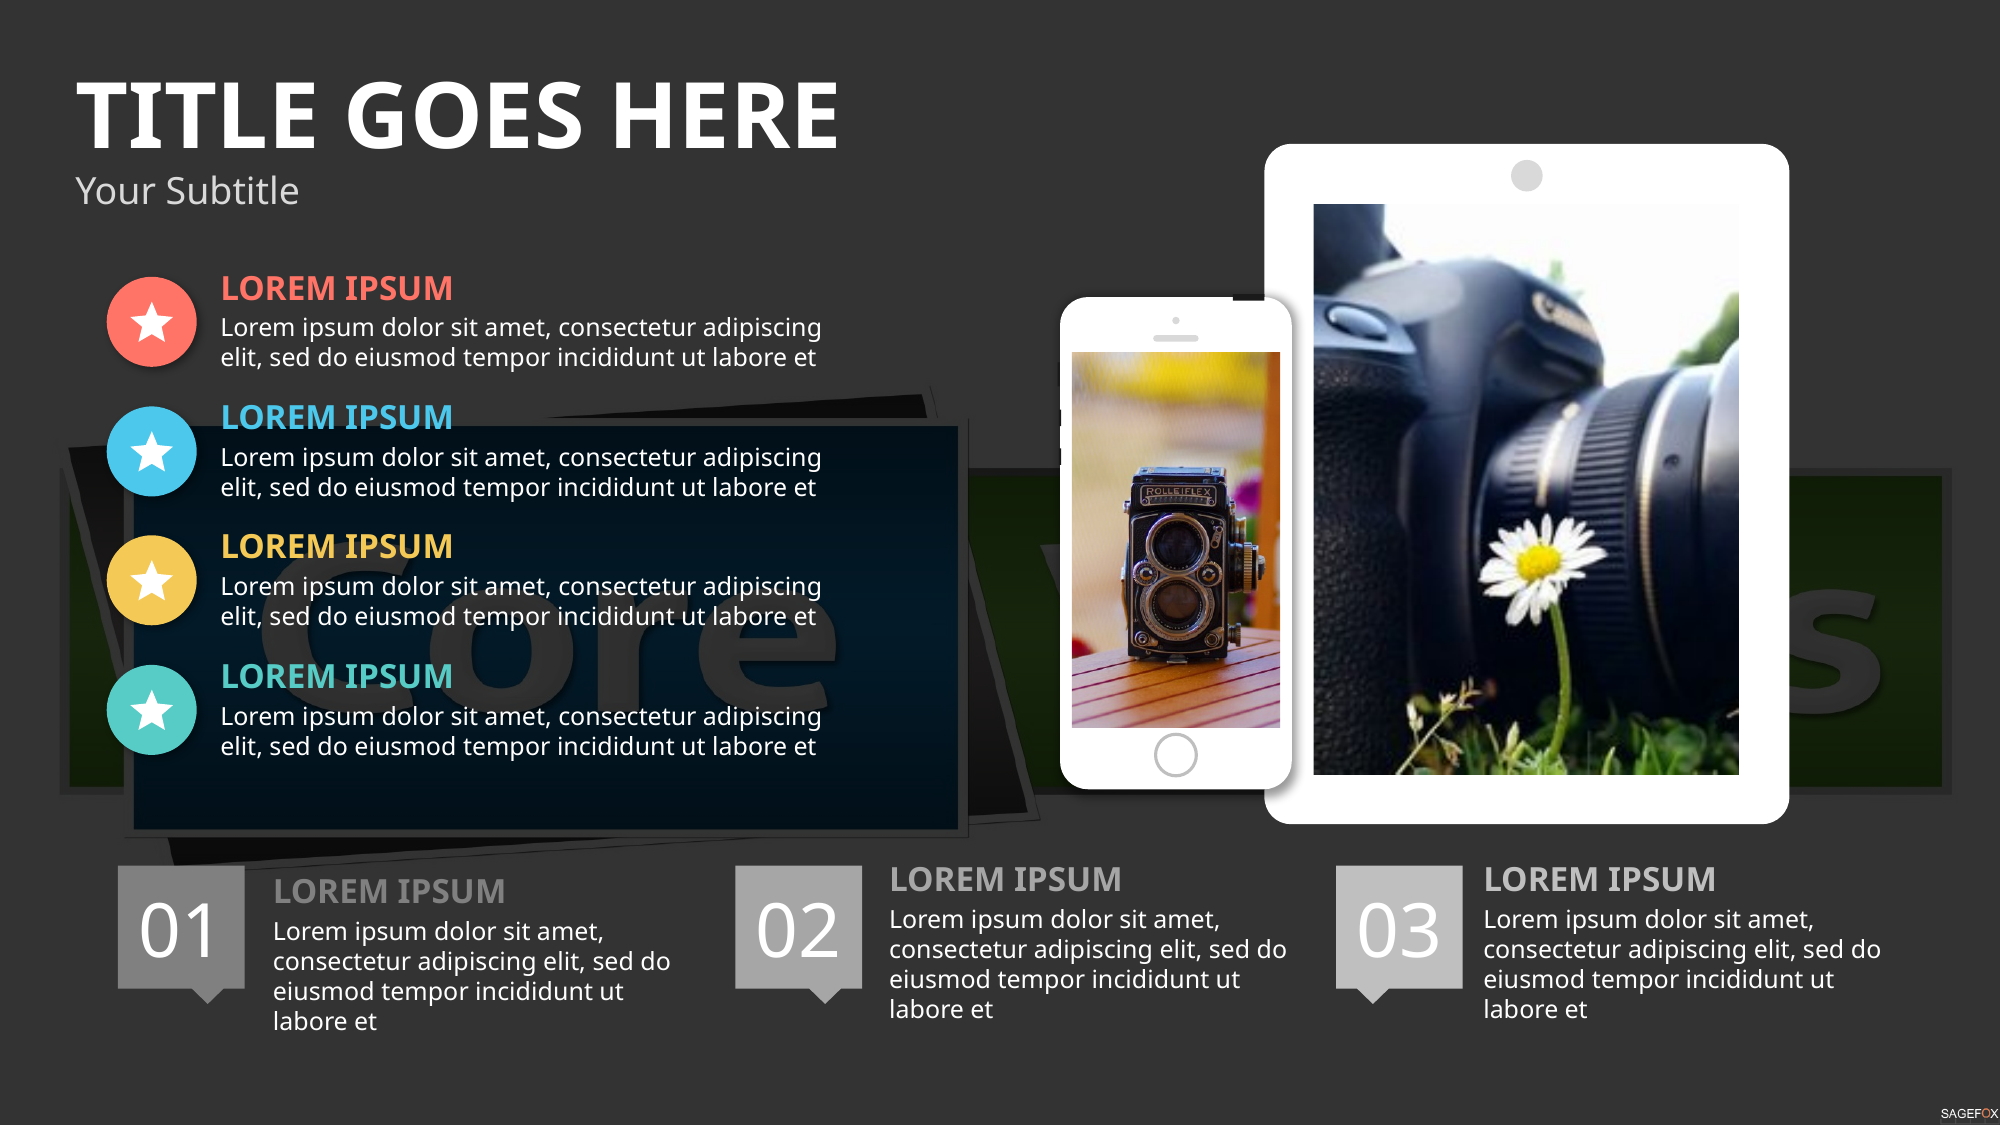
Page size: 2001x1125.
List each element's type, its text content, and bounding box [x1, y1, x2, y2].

text_box TITLE GOES HERE Your Subtitle [60, 49, 1036, 220]
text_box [106, 535, 197, 626]
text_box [106, 406, 197, 497]
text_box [106, 664, 197, 755]
text_box LOREM IPSUM Lorem ipsum dolor sit amet, consectetur adipiscing elit, sed do eiusmod tempor incididunt ut labore et [210, 650, 845, 765]
text_box LOREM IPSUM Lorem ipsum dolor sit amet, consectetur adipiscing elit, sed do eiusmod tempor incididunt ut labore et [1473, 853, 1913, 1029]
text_box LOREM IPSUM Lorem ipsum dolor sit amet, consectetur adipiscing elit, sed do eiusmod tempor incididunt ut labore et [210, 520, 845, 636]
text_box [1264, 143, 1790, 825]
text_box 03 [1334, 864, 1464, 1006]
text_box LOREM IPSUM Lorem ipsum dolor sit amet, consectetur adipiscing elit, sed do eiusmod tempor incididunt ut labore et [210, 262, 845, 377]
text_box LOREM IPSUM Lorem ipsum dolor sit amet, consectetur adipiscing elit, sed do eiusmod tempor incididunt ut labore et [210, 391, 845, 507]
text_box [106, 276, 197, 367]
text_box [1057, 294, 1292, 790]
picture [0, 0, 2001, 1125]
text_box 02 [734, 864, 864, 1006]
text_box LOREM IPSUM Lorem ipsum dolor sit amet, consectetur adipiscing elit, sed do eiusmod tempor incididunt ut labore et [262, 865, 703, 1041]
text_box 01 [116, 864, 246, 1006]
text_box LOREM IPSUM Lorem ipsum dolor sit amet, consectetur adipiscing elit, sed do eiusmod tempor incididunt ut labore et [879, 853, 1319, 1029]
